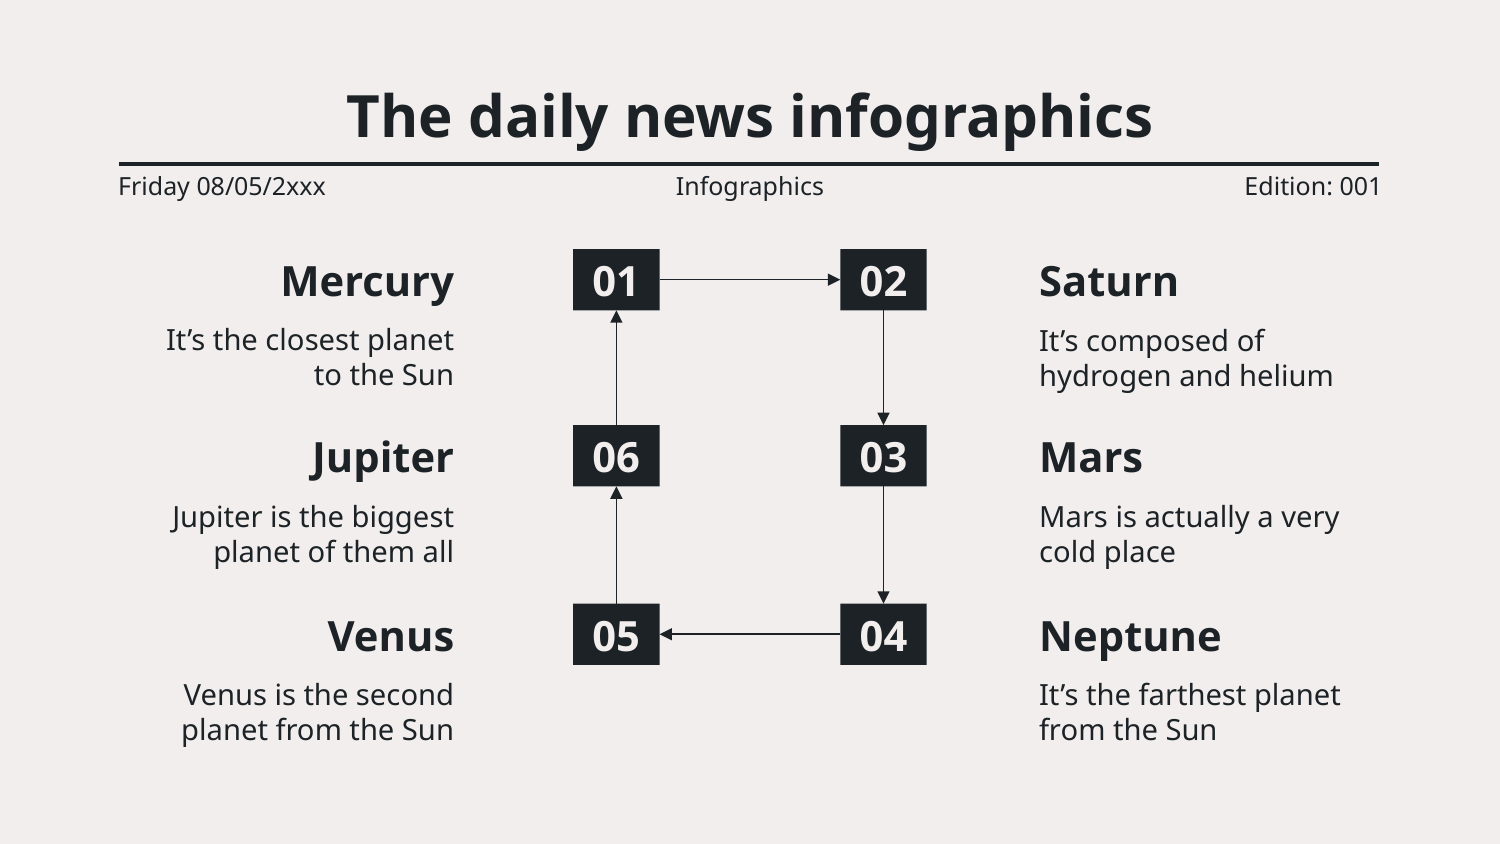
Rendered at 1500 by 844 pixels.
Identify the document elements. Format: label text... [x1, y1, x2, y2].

text_box Venus is the second planet from the Sun [119, 673, 470, 750]
text_box 02 [840, 249, 927, 311]
text_box Venus [119, 603, 470, 665]
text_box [1023, 248, 1375, 396]
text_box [119, 248, 470, 395]
text_box 01 [573, 249, 660, 311]
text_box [1023, 424, 1375, 572]
text_box 06 [573, 425, 660, 487]
title The daily news infographics [120, 79, 1380, 149]
text_box 04 [840, 603, 927, 665]
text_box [1023, 603, 1375, 750]
text_box Friday 08/05/2xxx [118, 171, 371, 200]
text_box Infographics [623, 171, 877, 200]
text_box 03 [840, 425, 927, 487]
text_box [119, 424, 470, 572]
text_box 05 [573, 603, 660, 665]
text_box Edition: 001 [1129, 171, 1383, 200]
